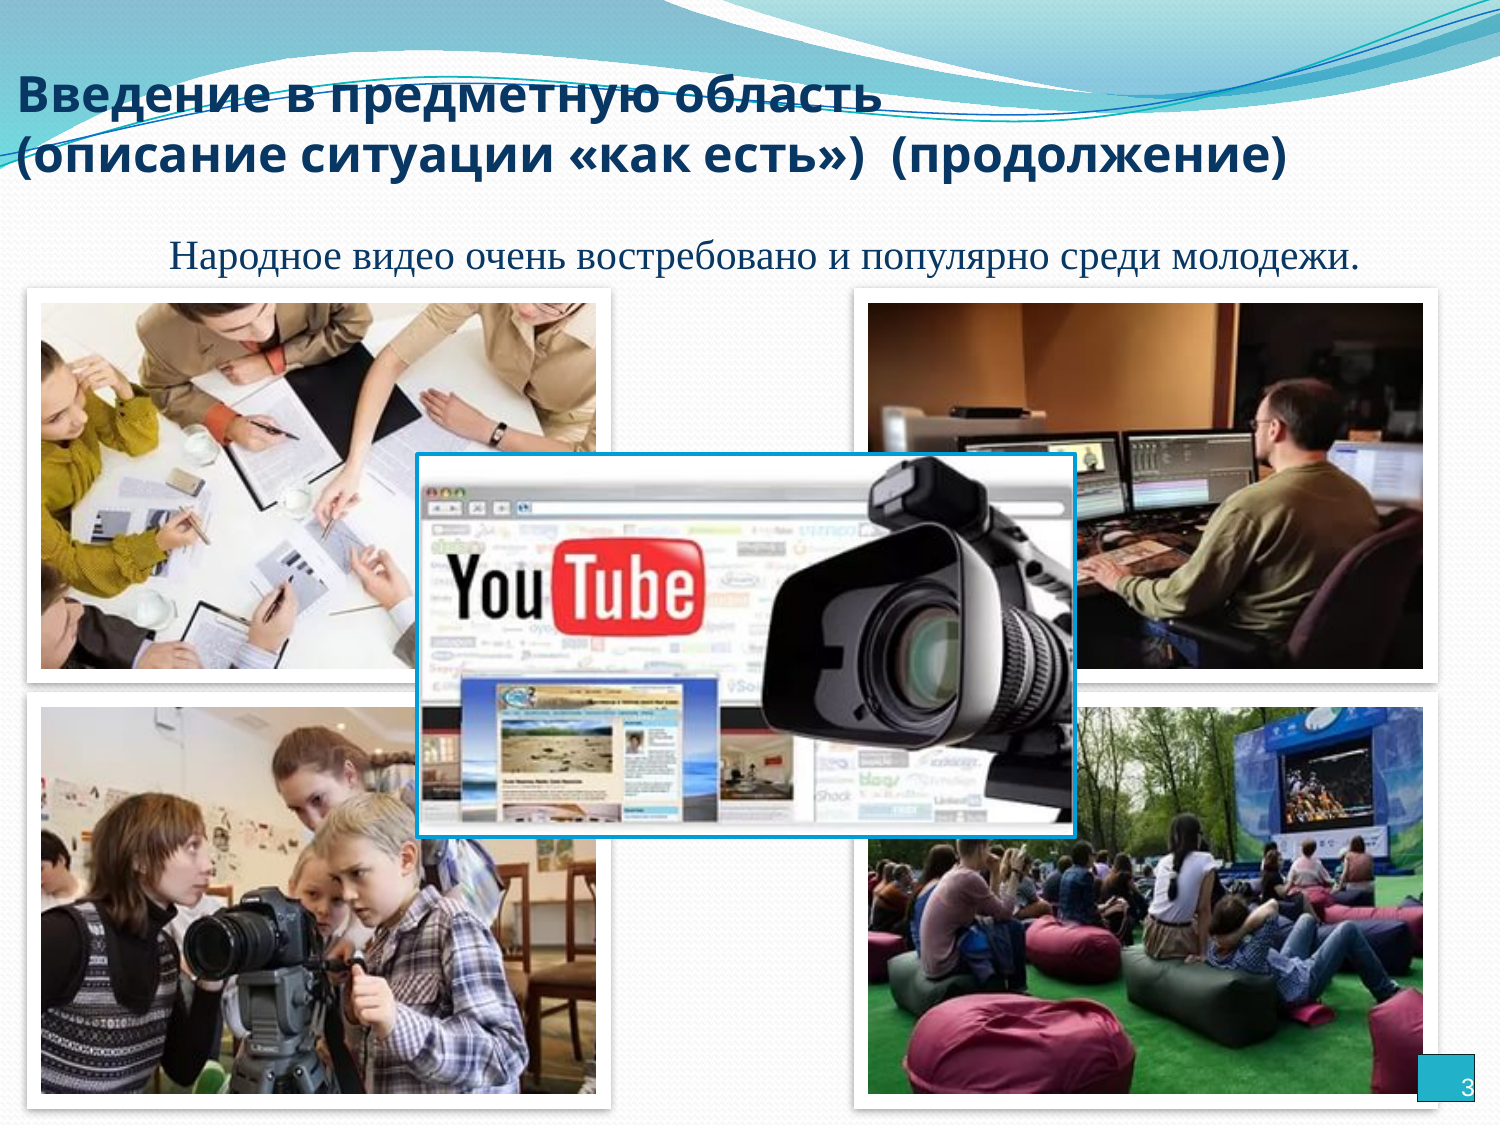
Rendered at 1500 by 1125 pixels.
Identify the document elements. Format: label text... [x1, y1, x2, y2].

picture [41, 706, 597, 1095]
picture [41, 302, 597, 670]
picture [867, 706, 1424, 1095]
picture [867, 302, 1424, 670]
picture [420, 457, 1072, 834]
title Введение в предметную область (описание ситуации «как есть») (продолжение) [16, 97, 1475, 228]
slide_number 3 [1428, 1054, 1475, 1102]
table_cell 08 [1423, 1054, 1430, 1102]
text_box Народное видео очень востребовано и популярно среди молодежи. [17, 220, 1442, 286]
